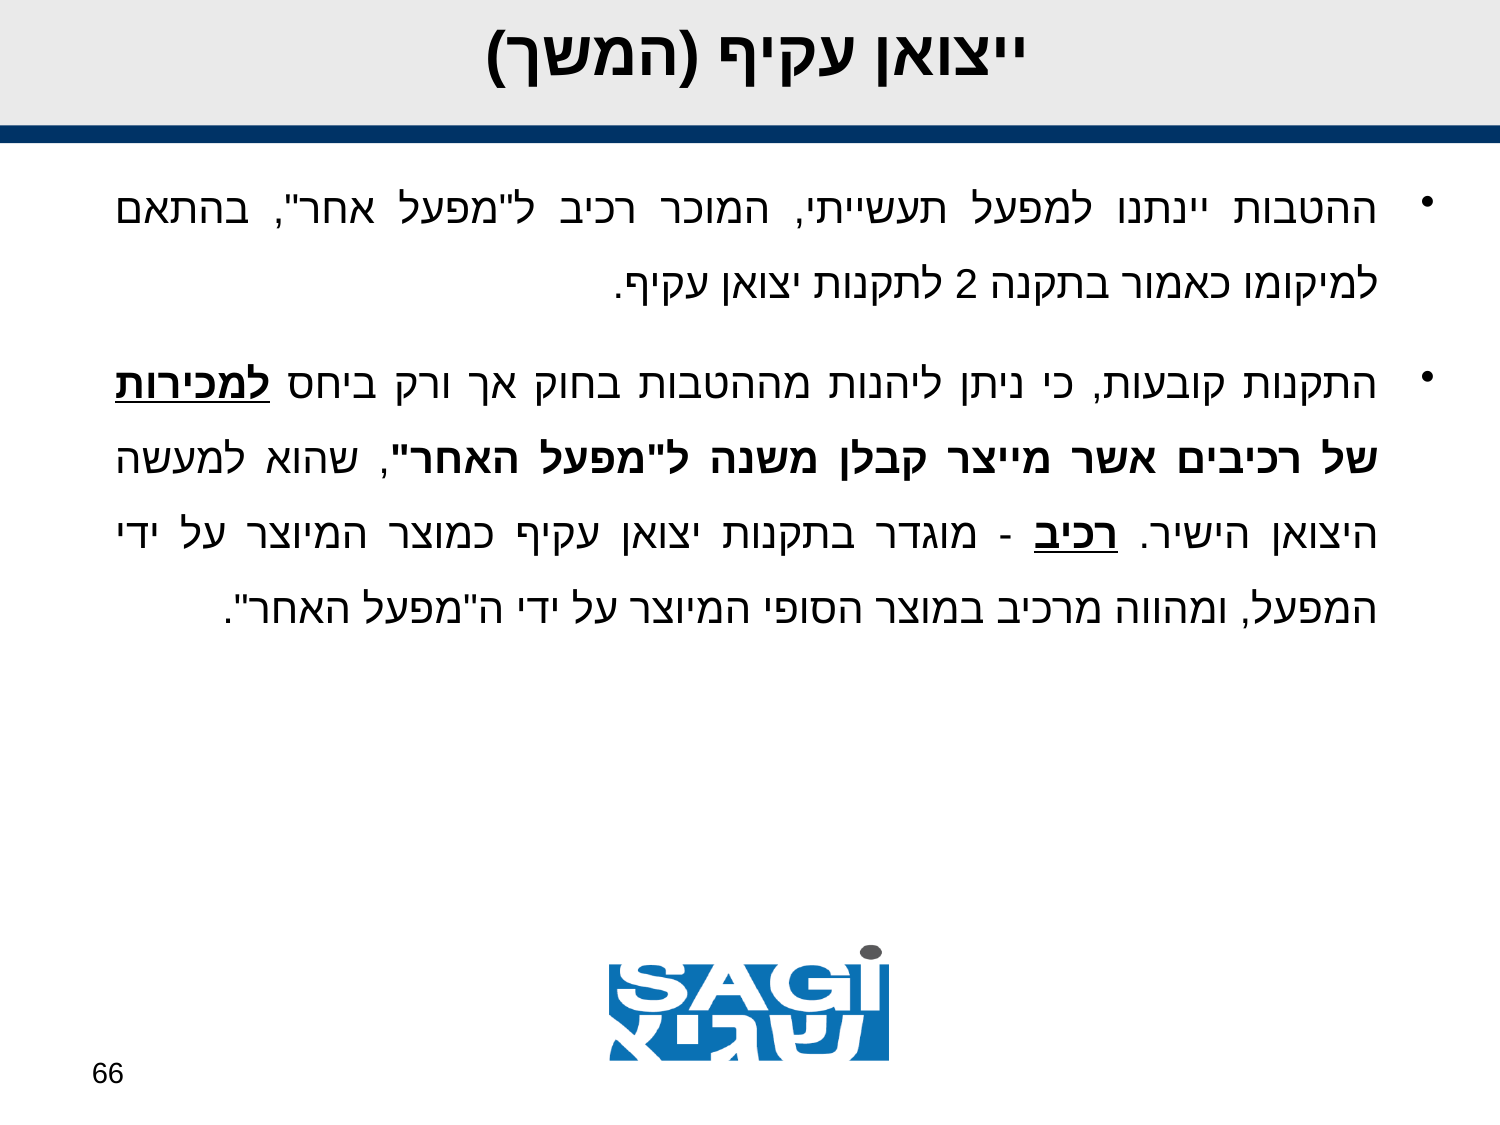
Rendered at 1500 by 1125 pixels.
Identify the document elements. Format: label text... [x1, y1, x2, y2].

slide_number 66 [76, 1046, 428, 1125]
title ייצואן עקיף (המשך) [74, 0, 1425, 102]
picture [596, 940, 904, 1063]
list ההטבות יינתנו למפעל תעשייתי, המוכר רכיב ל"מפעל אחר", בהתאם למיקומו כאמור בתקנה 2 לתקנות יצואן עקיף. התקנות קובעות, כי ניתן ליהנות מההטבות בחוק אך ורק ביחס למכירות של רכיבים אשר מייצר קבלן משנה ל"מפעל האחר", שהוא למעשה היצואן הישיר. רכיב - מוגדר בתקנות יצואן עקיף כמוצר המיוצר על ידי המפעל, ומהווה מרכיב במוצר הסופי המיוצר על ידי ה"מפעל האחר". [100, 148, 1451, 892]
